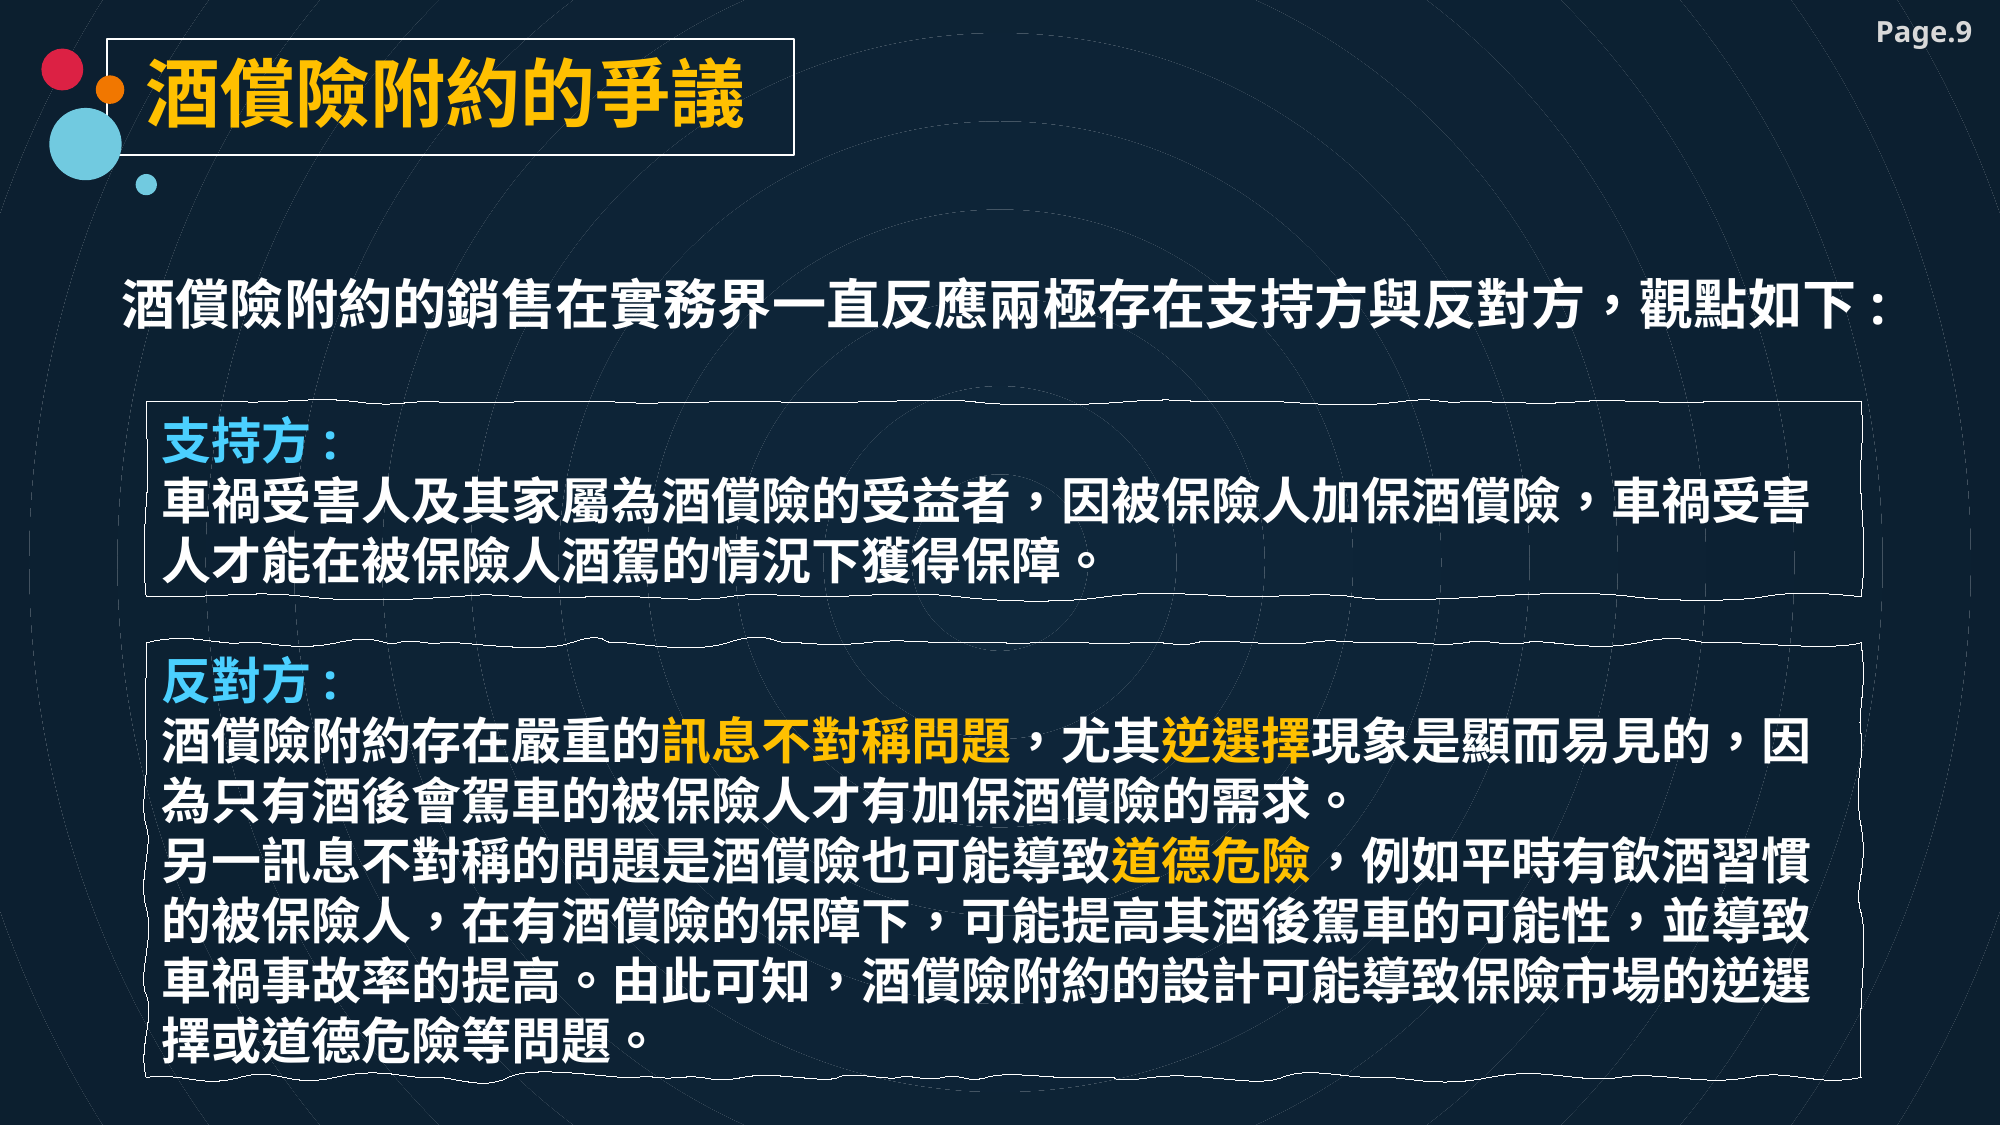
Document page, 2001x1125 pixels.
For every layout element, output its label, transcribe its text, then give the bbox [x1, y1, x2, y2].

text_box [42, 39, 794, 215]
text_box 支持方: 車禍受害人及其家屬為酒償險的受益者，因被保險人加保酒償險，車禍受害人才能在被保險人酒駕的情況下獲得保障。 [144, 398, 1864, 602]
text_box 酒償險附約的銷售在實務界一直反應兩極存在支持方與反對方，觀點如下: [106, 262, 1925, 343]
text_box 反對方: 酒償險附約存在嚴重的訊息不對稱問題，尤其逆選擇現象是顯而易見的，因為只有酒後會駕車的被保險人才有加保酒償險的需求。 另一訊息不對稱的問題是酒償險也可能導致道德危險，例如平時有飲酒習慣的被保險人，在有酒償險的保障下，可能提高其酒後駕車的可能性，並導致車禍事故率的提高。由此可知，酒償險附約的設計可能導致保險市場的逆選擇或道德危險等問題。 [142, 637, 1865, 1084]
